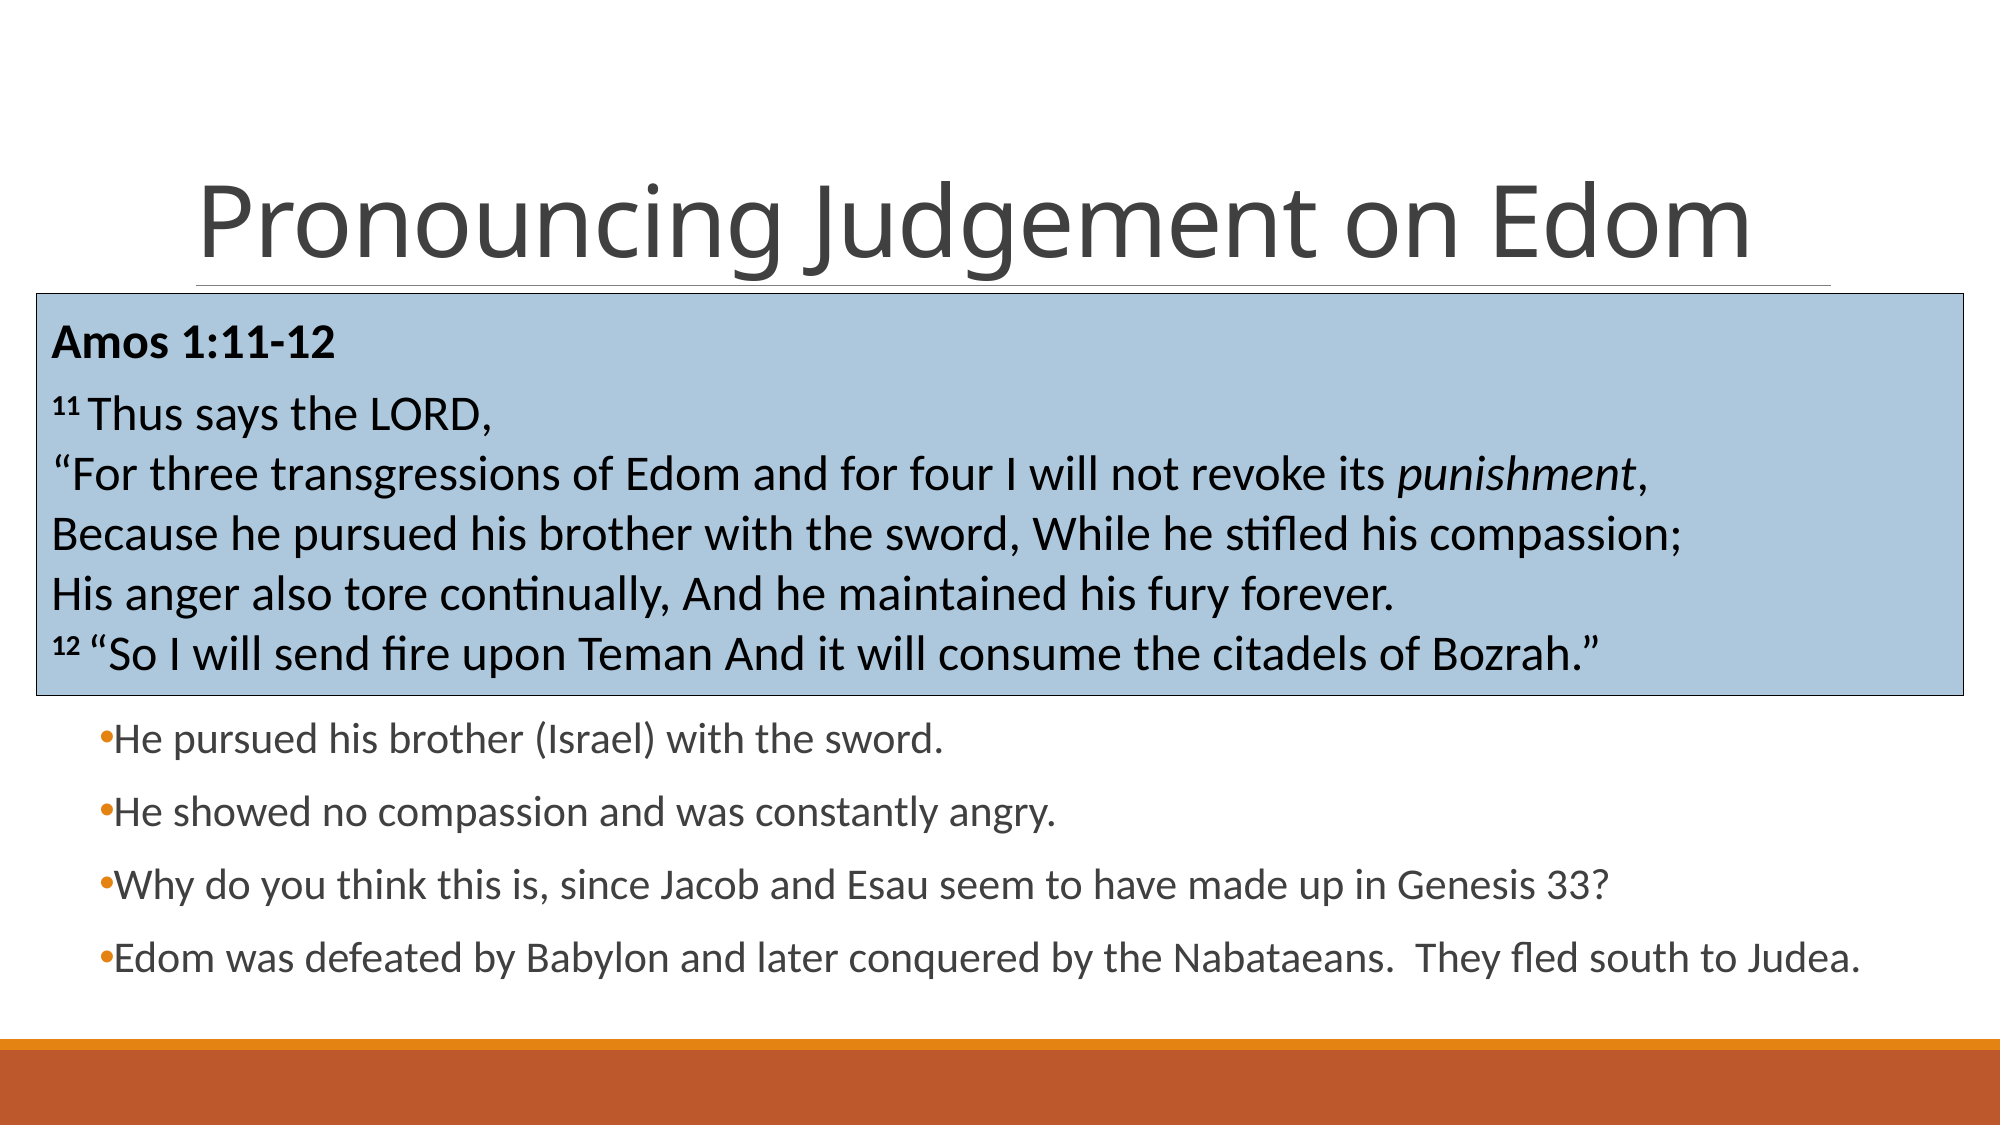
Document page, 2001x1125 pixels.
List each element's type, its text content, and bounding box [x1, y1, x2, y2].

title Pronouncing Judgement on Edom [180, 47, 1830, 285]
text_box He pursued his brother (Israel) with the sword. He showed no compassion and was constantly angry. Why do you think this is, since Jacob and Esau seem to have made up in Genesis 33? Edom was defeated by Babylon and later conquered by the Nabataeans. They fled south to Judea. [99, 708, 1867, 1038]
text_box Amos 1:11-12 11 Thus says the Lord, “For three transgressions of Edom and for four I will not revoke its punishment, Because he pursued his brother with the sword, While he stifled his compassion; His anger also tore continually, And he maintained his fury forever. 12 “So I will send fire upon Teman And it will consume the citadels of Bozrah.” [36, 293, 1964, 696]
